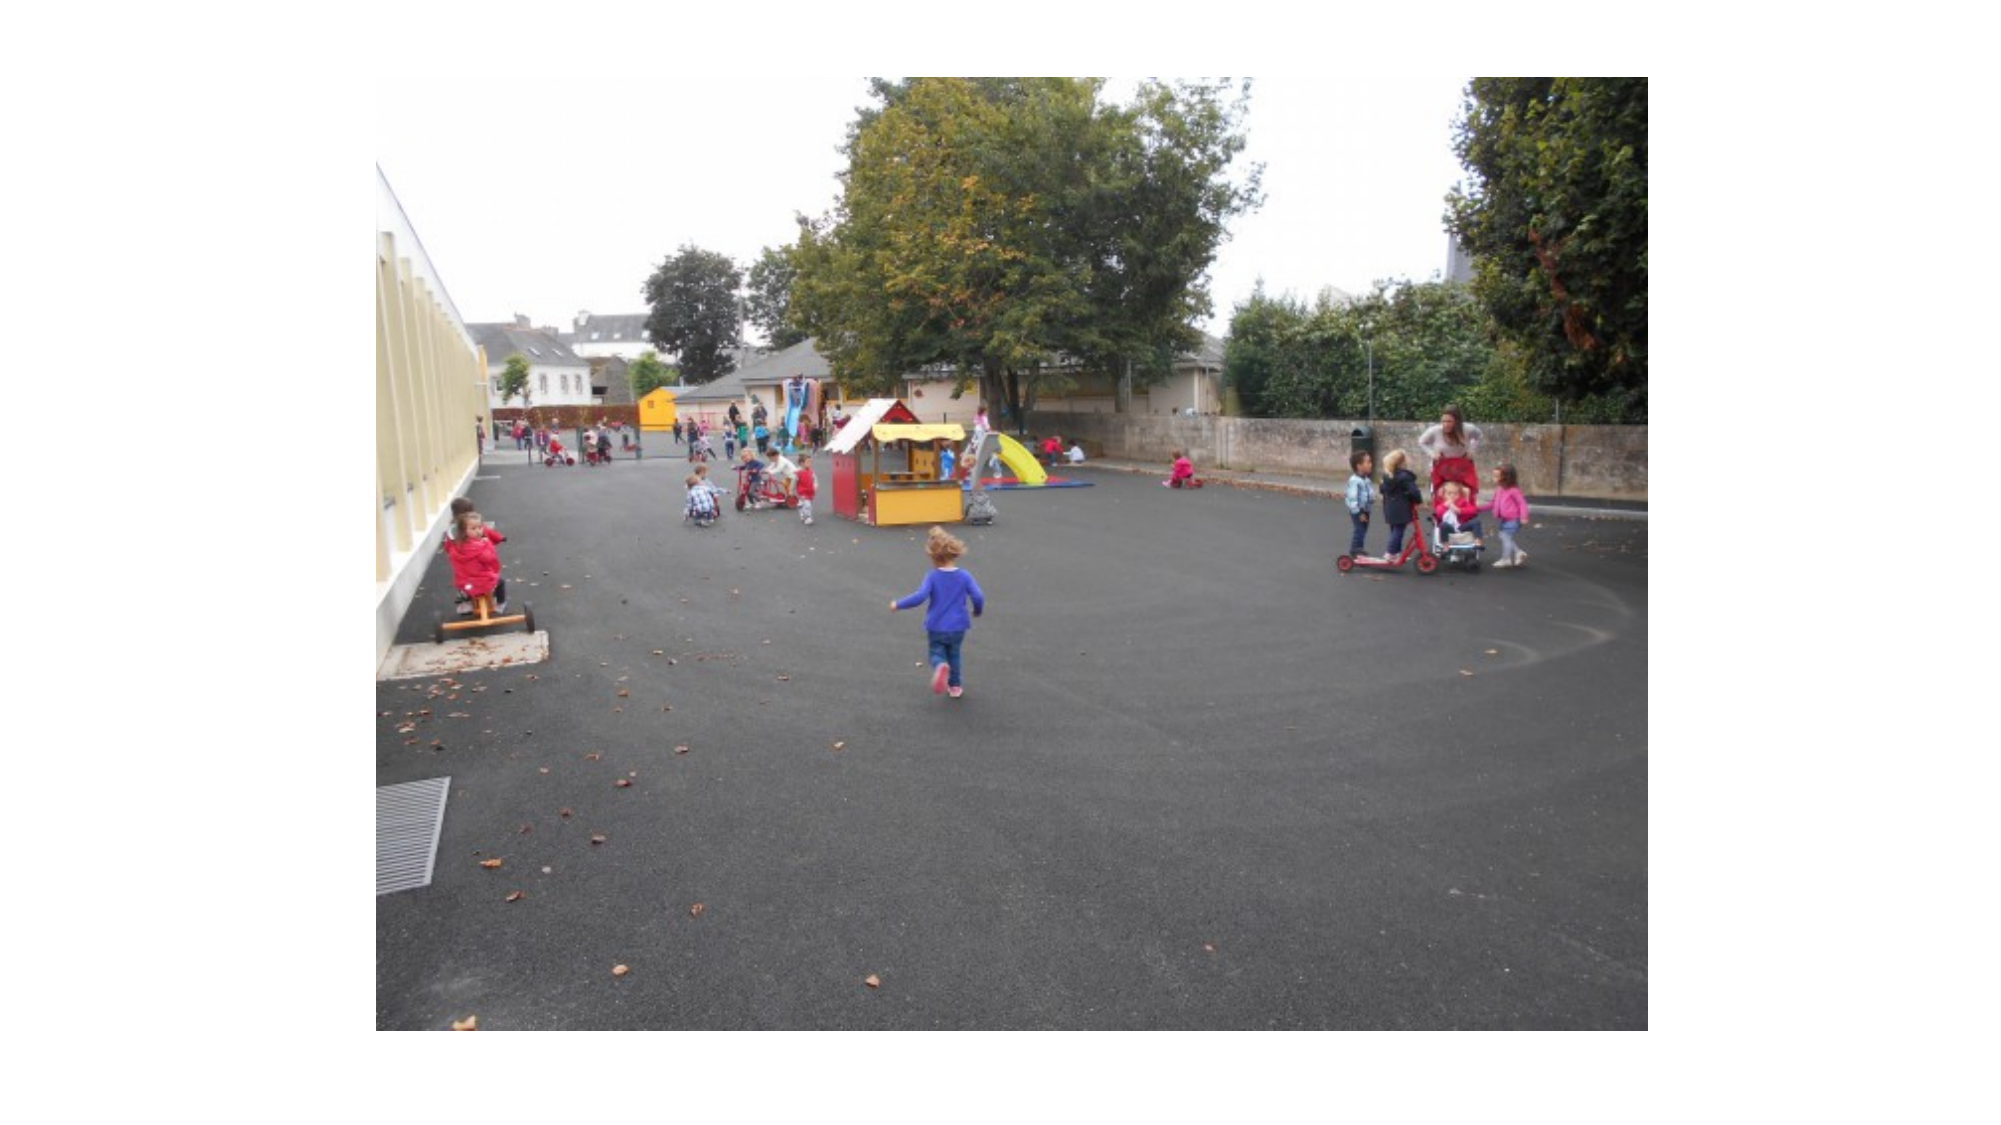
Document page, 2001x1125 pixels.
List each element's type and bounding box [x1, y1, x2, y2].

picture [376, 76, 1648, 1031]
